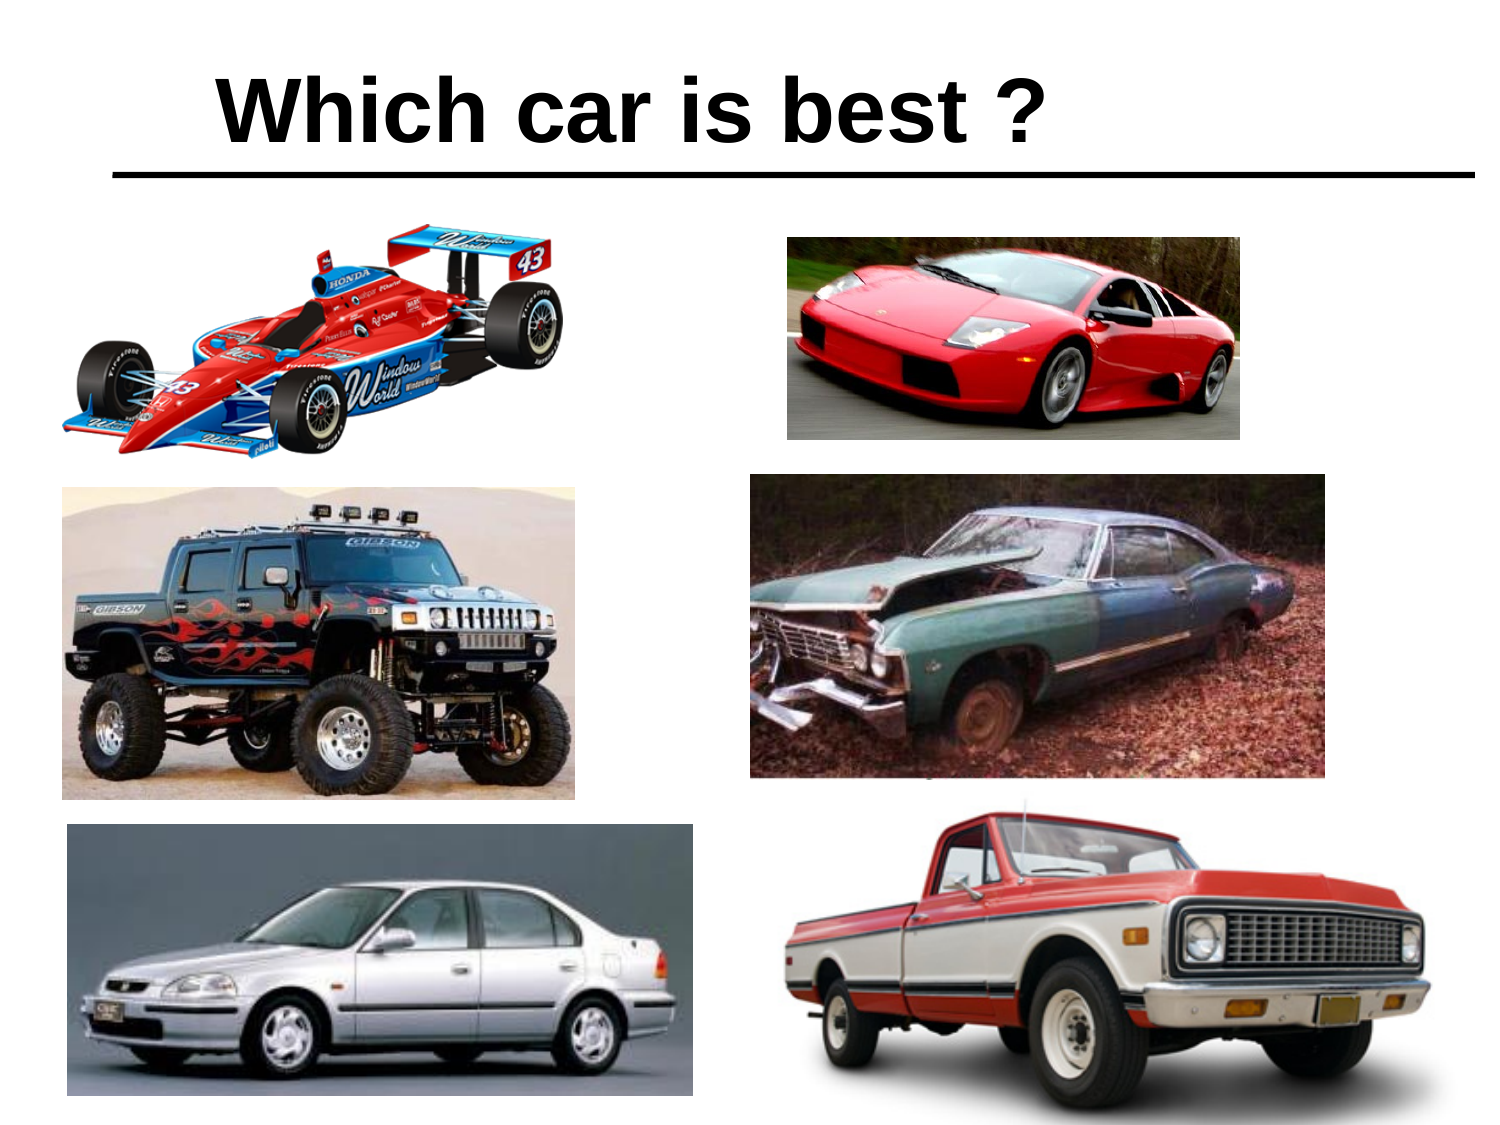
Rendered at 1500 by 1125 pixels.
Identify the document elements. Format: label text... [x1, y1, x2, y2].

picture [787, 237, 1240, 440]
picture [67, 824, 693, 1096]
picture [62, 224, 563, 459]
picture [62, 487, 576, 800]
title Which car is best ? [200, 24, 1325, 188]
picture [749, 474, 1463, 1125]
